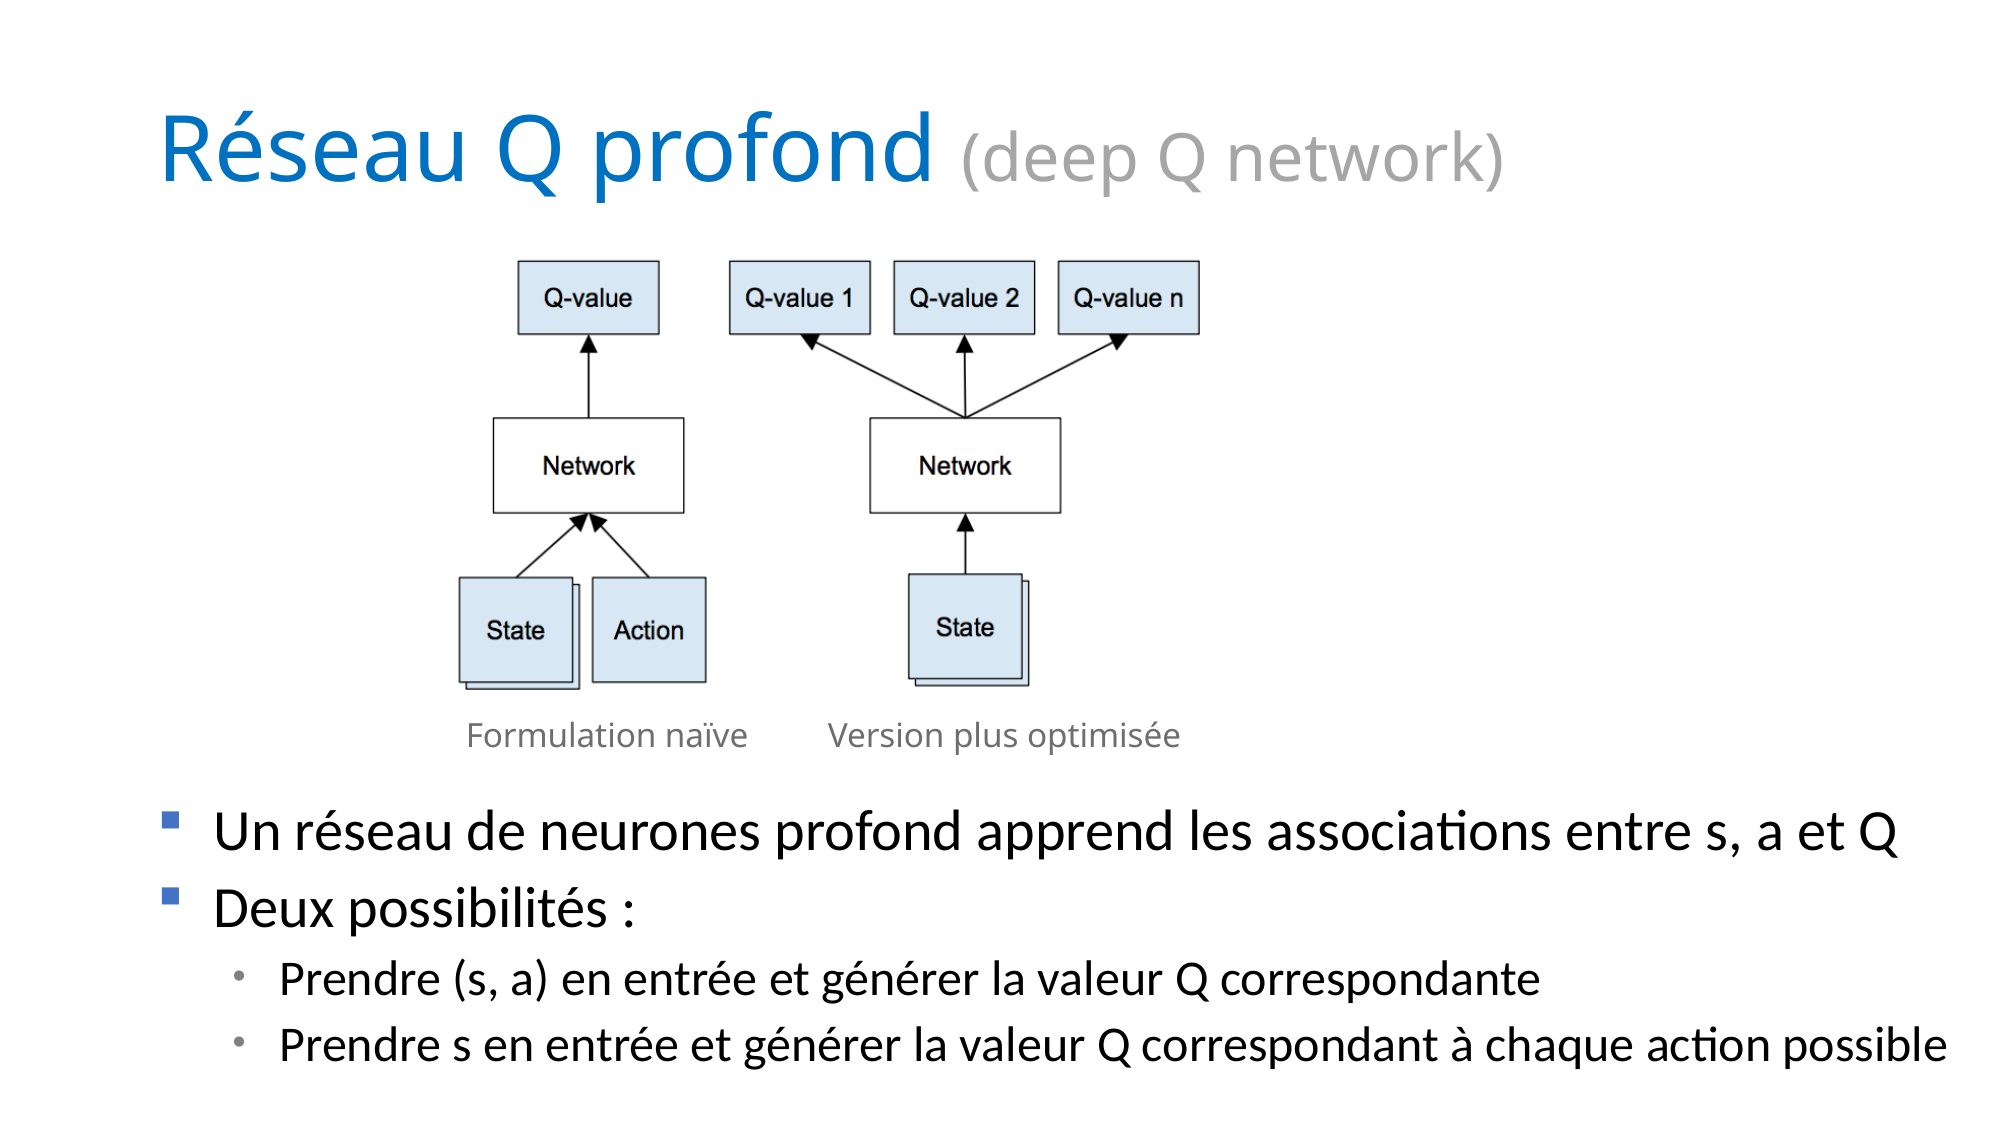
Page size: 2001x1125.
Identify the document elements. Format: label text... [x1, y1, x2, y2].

picture [436, 243, 1274, 694]
text_box Formulation naïve [451, 707, 773, 785]
text_box Version plus optimisée [813, 707, 1203, 762]
title Réseau Q profond (deep Q network) [142, 59, 1541, 244]
text_box Un réseau de neurones profond apprend les associations entre s, a et Q Deux possibilités : Prendre (s, a) en entrée et générer la valeur Q correspondante Prendre s en entrée et générer la valeur Q correspondant à chaque action possible [142, 785, 1977, 1079]
